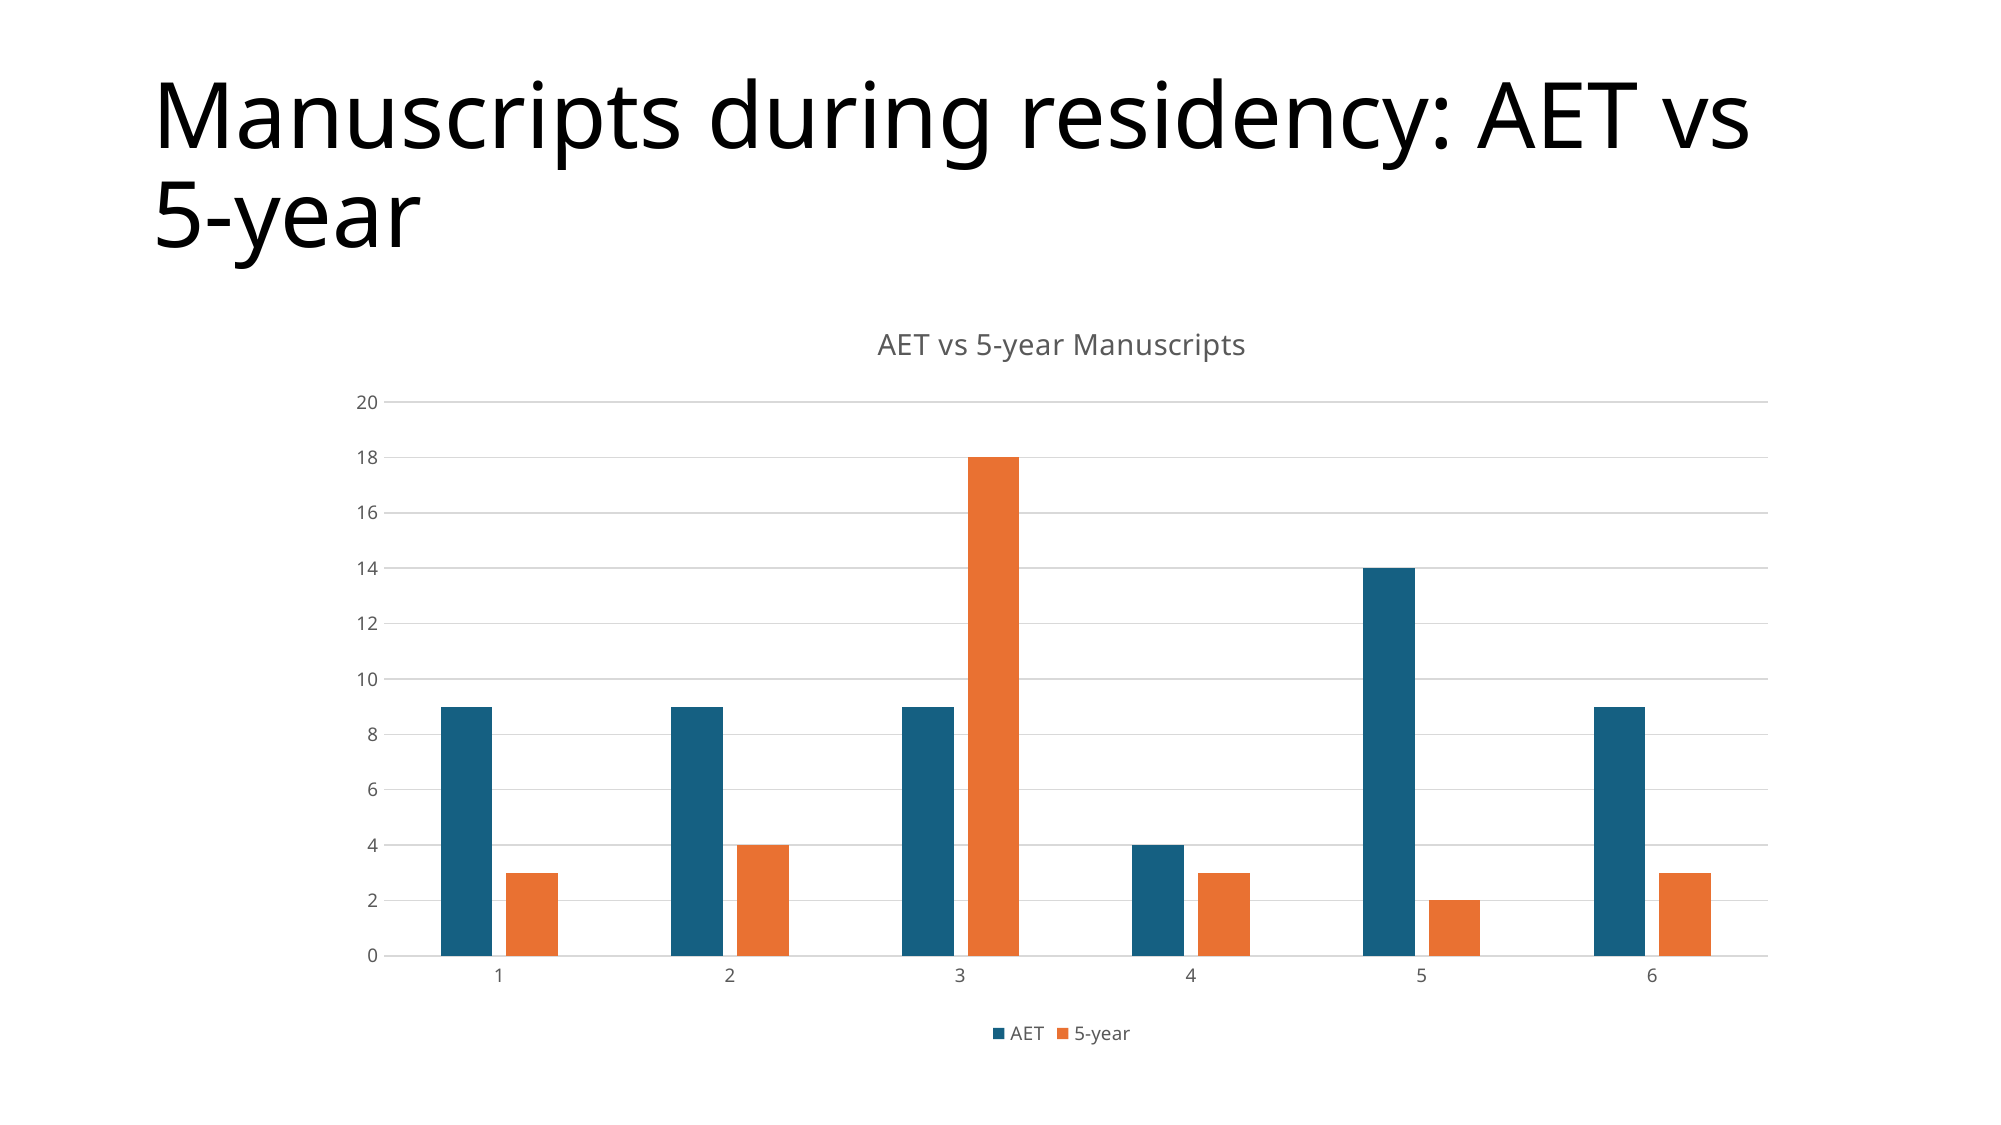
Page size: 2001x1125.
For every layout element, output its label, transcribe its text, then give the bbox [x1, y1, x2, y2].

title Manuscripts during residency: AET vs 5-year [137, 59, 1863, 278]
chart [326, 291, 1798, 1054]
